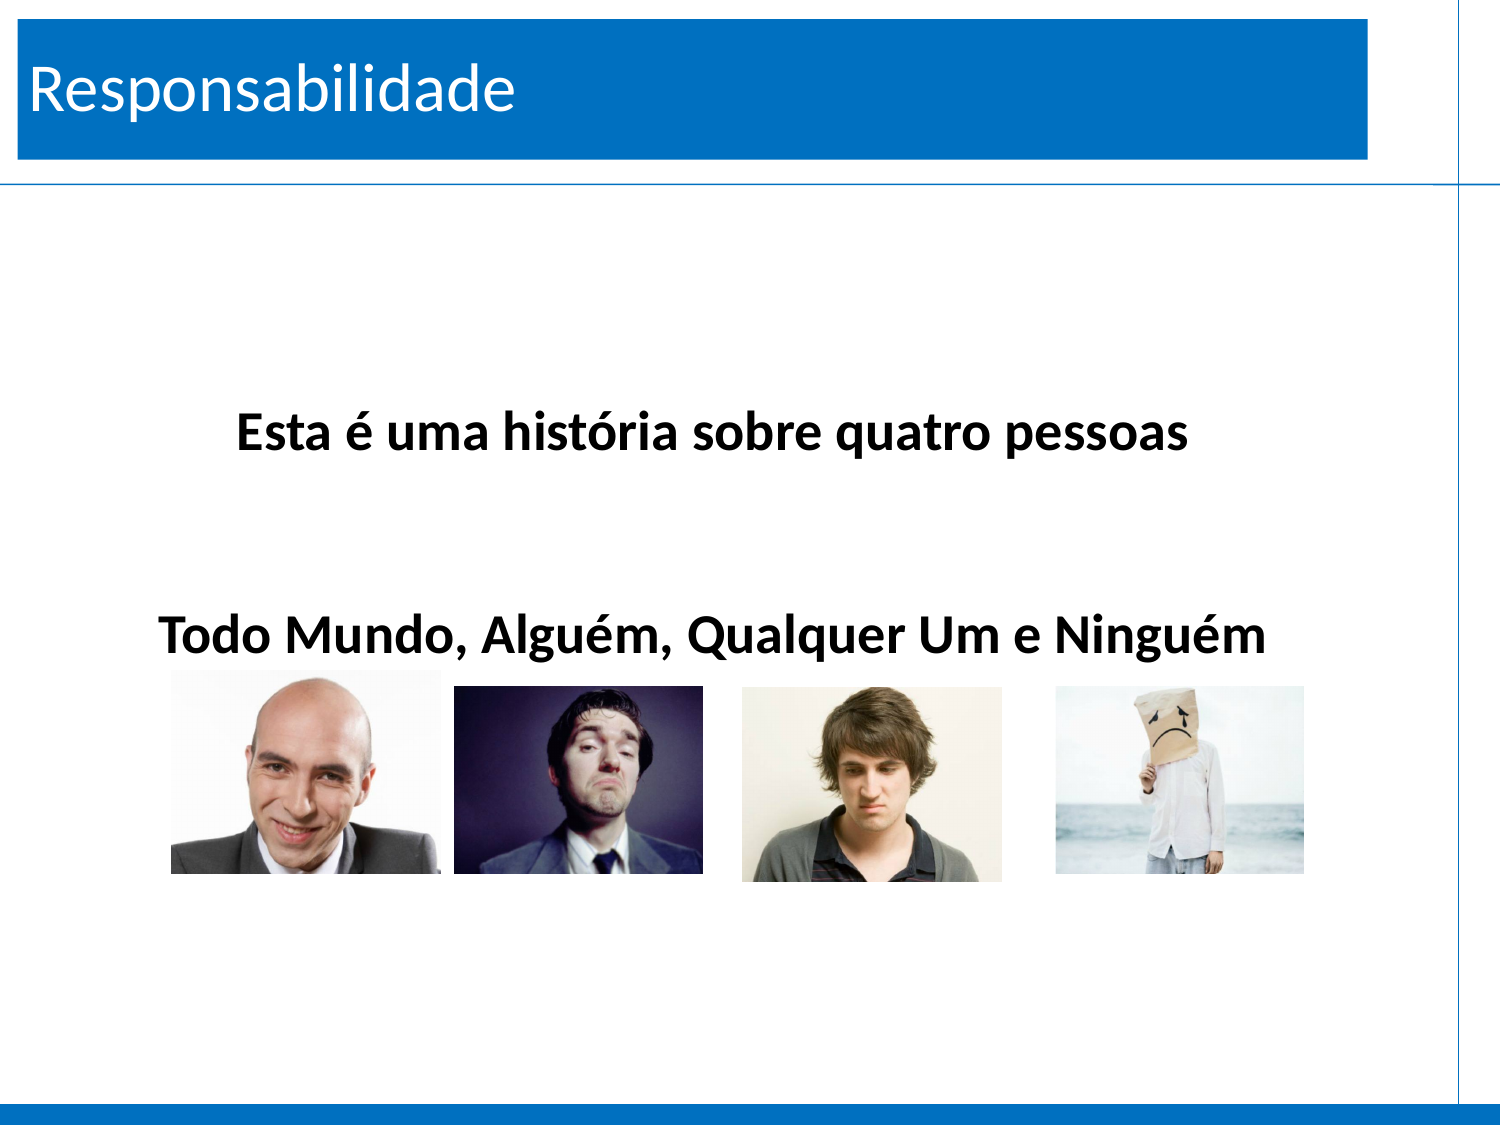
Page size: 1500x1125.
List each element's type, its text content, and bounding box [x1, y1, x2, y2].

picture [742, 686, 1002, 882]
picture [1055, 686, 1304, 874]
text_box Responsabilidade [17, 19, 1368, 160]
text_box Esta é uma história sobre quatro pessoas Todo Mundo, Alguém, Qualquer Um e Ninguém [143, 386, 1283, 672]
picture [170, 670, 441, 874]
picture [454, 686, 703, 874]
